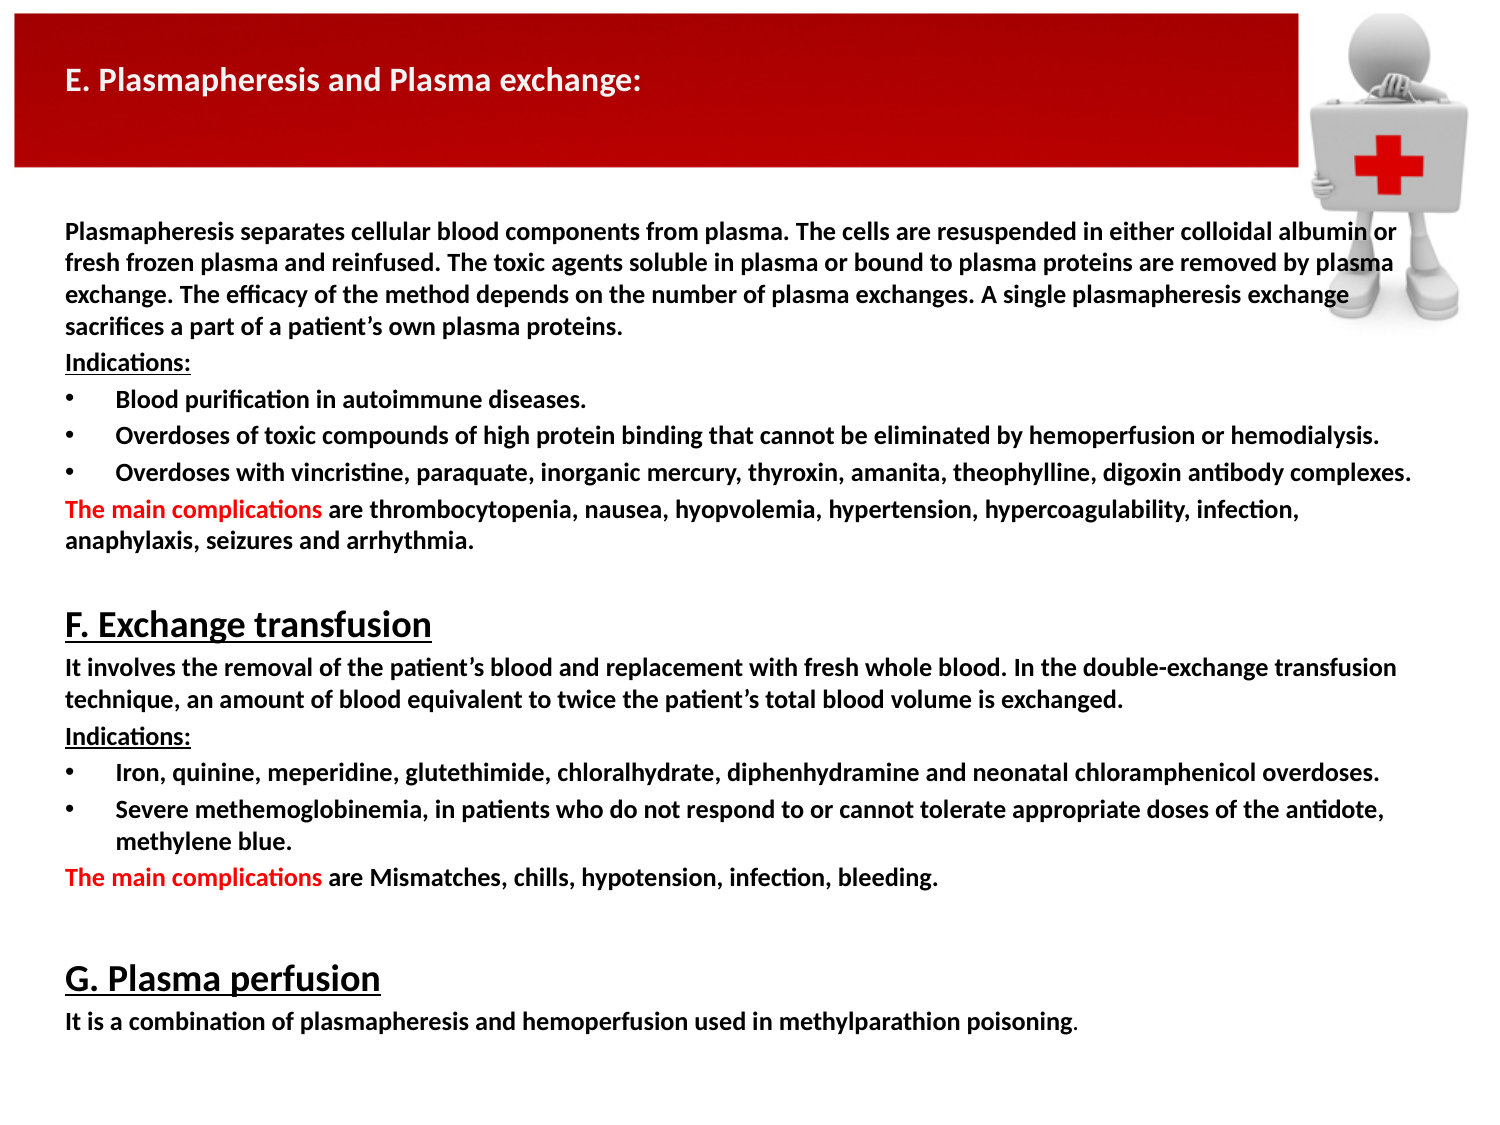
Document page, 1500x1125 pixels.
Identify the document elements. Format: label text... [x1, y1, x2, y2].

list E. Plasmapheresis and Plasma exchange: Plasmapheresis separates cellular blood components from plasma. The cells are resuspended in either colloidal albumin or fresh frozen plasma and reinfused. The toxic agents soluble in plasma or bound to plasma proteins are removed by plasma exchange. The efficacy of the method depends on the number of plasma exchanges. A single plasmapheresis exchange sacrifices a part of a patient’s own plasma proteins. Indications: Blood purification in autoimmune diseases. Overdoses of toxic compounds of high protein binding that cannot be eliminated by hemoperfusion or hemodialysis. Overdoses with vincristine, paraquate, inorganic mercury, thyroxin, amanita, theophylline, digoxin antibody complexes. The main complications are thrombocytopenia, nausea, hyopvolemia, hypertension, hypercoagulability, infection, anaphylaxis, seizures and arrhythmia. F. Exchange transfusion It involves the removal of the patient’s blood and replacement with fresh whole blood. In the double-exchange transfusion technique, an amount of blood equivalent to twice the patient’s total blood volume is exchanged. Indications: Iron, quinine, meperidine, glutethimide, chloralhydrate, diphenhydramine and neonatal chloramphenicol overdoses. Severe methemoglobinemia, in patients who do not respond to or cannot tolerate appropriate doses of the antidote, methylene blue. The main complications are Mismatches, chills, hypotension, infection, bleeding. G. Plasma perfusion It is a combination of plasmapheresis and hemoperfusion used in methylparathion poisoning. [50, 2, 1438, 1065]
picture [0, 0, 1500, 1125]
